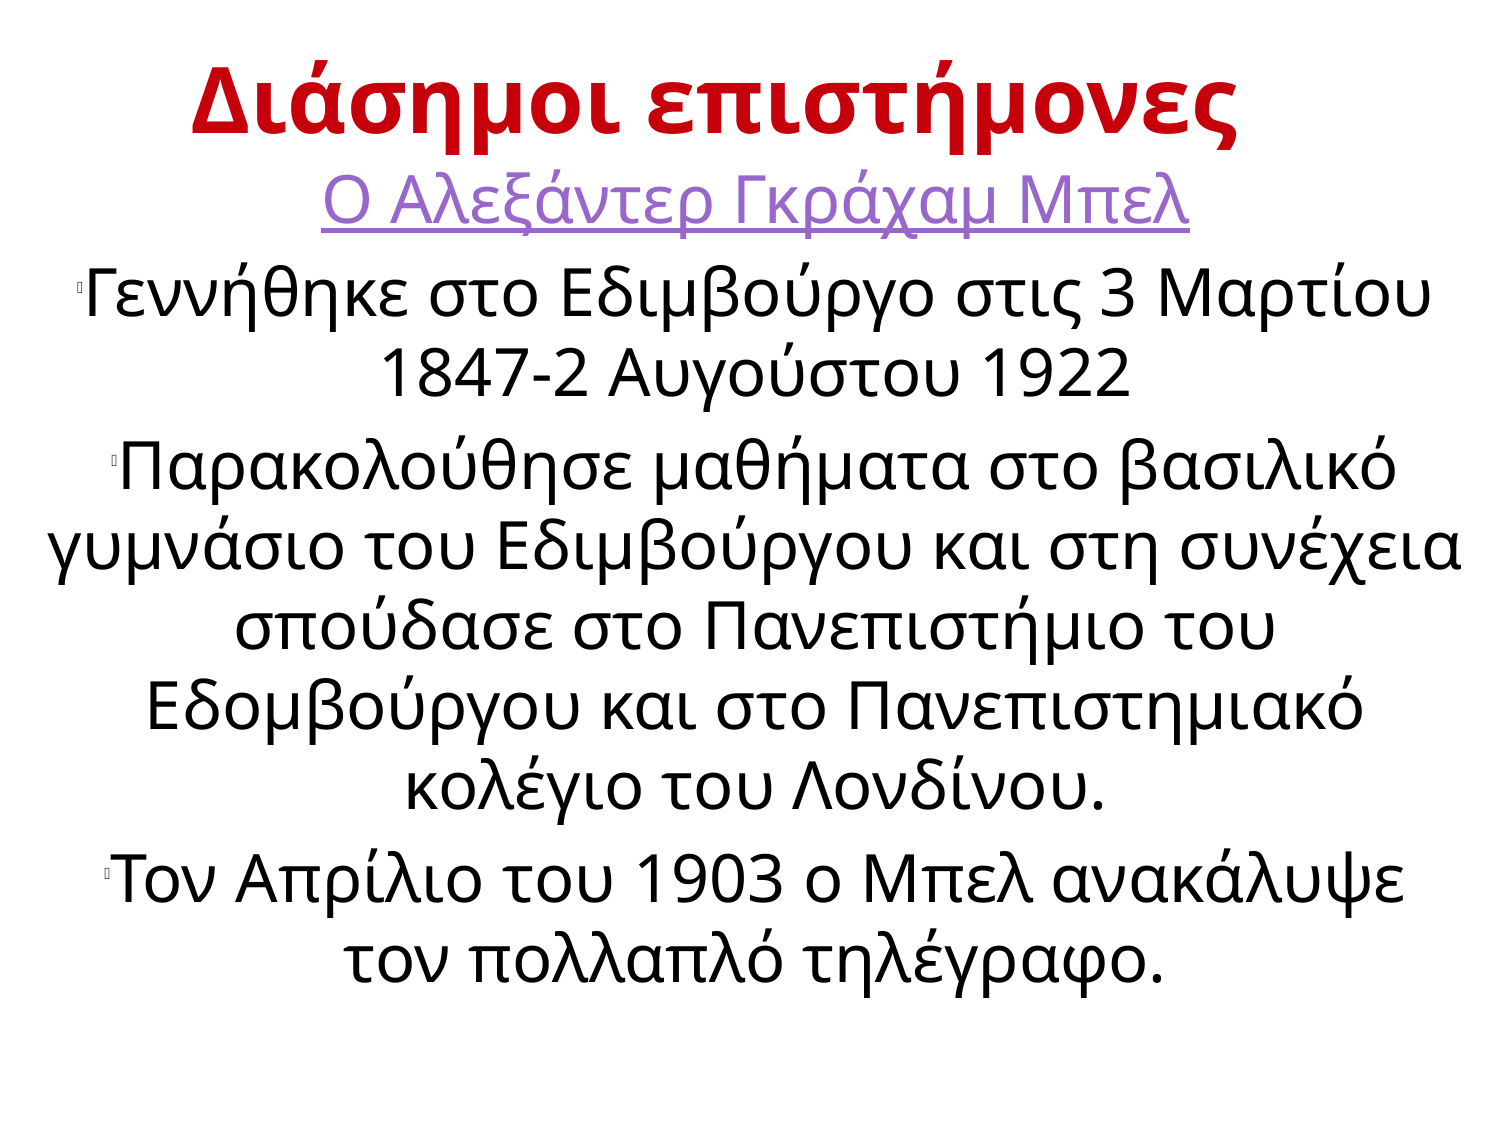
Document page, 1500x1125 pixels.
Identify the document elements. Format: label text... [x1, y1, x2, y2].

title Διάσημοι επιστήμονες [76, 30, 1352, 149]
subtitle Ο Αλεξάντερ Γκράχαμ Μπελ Γεννήθηκε στο Εδιμβούργο στις 3 Μαρτίου 1847-2 Αυγούστου 1922 Παρακολούθησε μαθήματα στο βασιλικό γυμνάσιο του Εδιμβούργου και στη συνέχεια σπούδασε στο Πανεπιστήμιο του Εδομβούργου και στο Πανεπιστημιακό κολέγιο του Λονδίνου. Τον Απρίλιο του 1903 ο Μπελ ανακάλυψε τον πολλαπλό τηλέγραφο. [29, 149, 1483, 1118]
